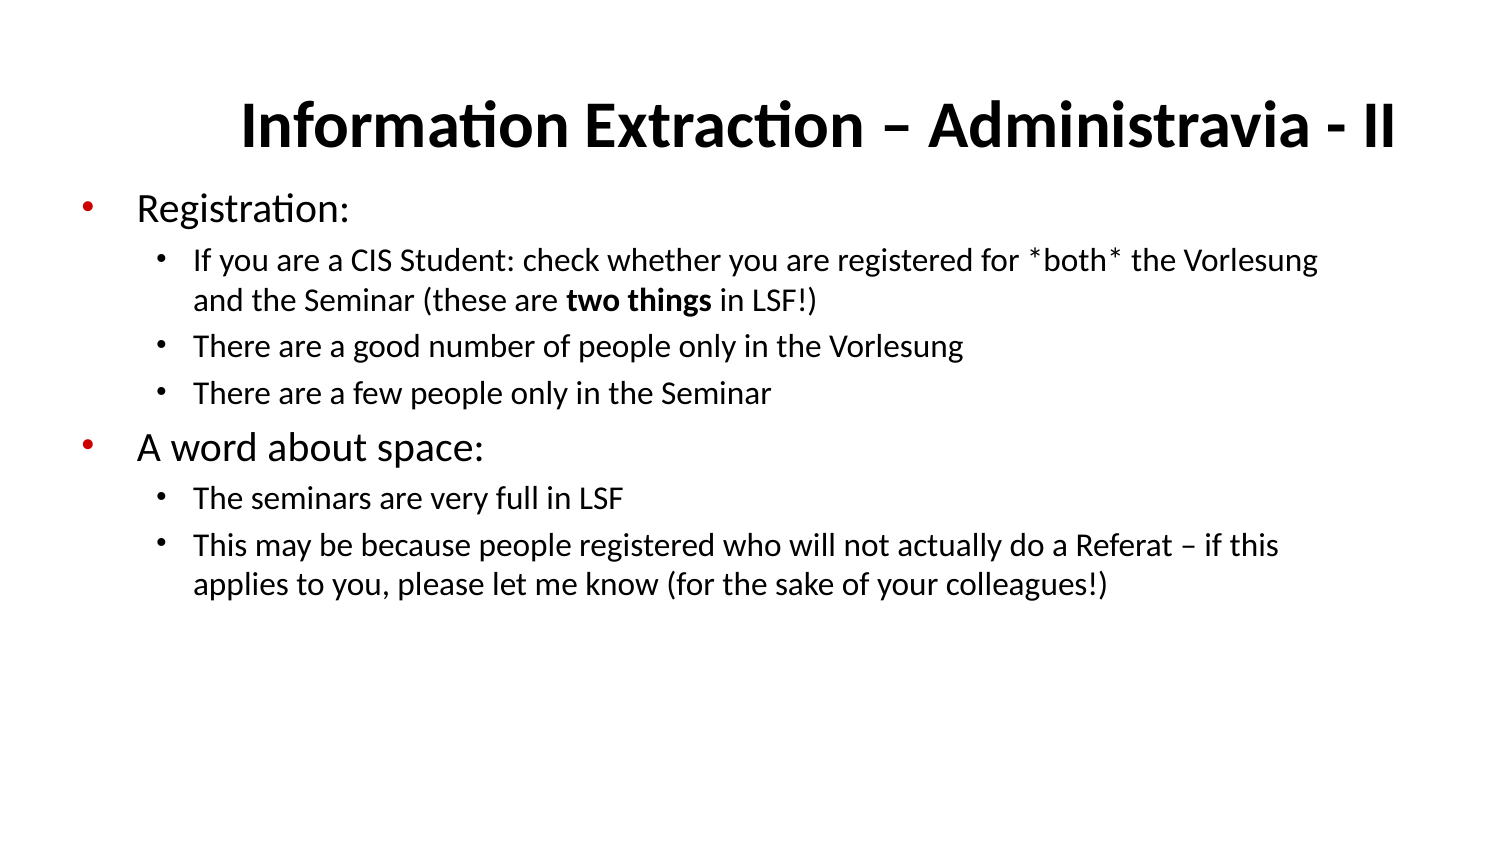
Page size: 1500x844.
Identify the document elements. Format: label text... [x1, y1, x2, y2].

list Registration: If you are a CIS Student: check whether you are registered for *both* the Vorlesung and the Seminar (these are two things in LSF!) There are a good number of people only in the Vorlesung There are a few people only in the Seminar A word about space: The seminars are very full in LSF This may be because people registered who will not actually do a Referat – if this applies to you, please let me know (for the sake of your colleagues!) [65, 173, 1341, 441]
title Information Extraction – Administravia - II [225, 46, 1463, 169]
